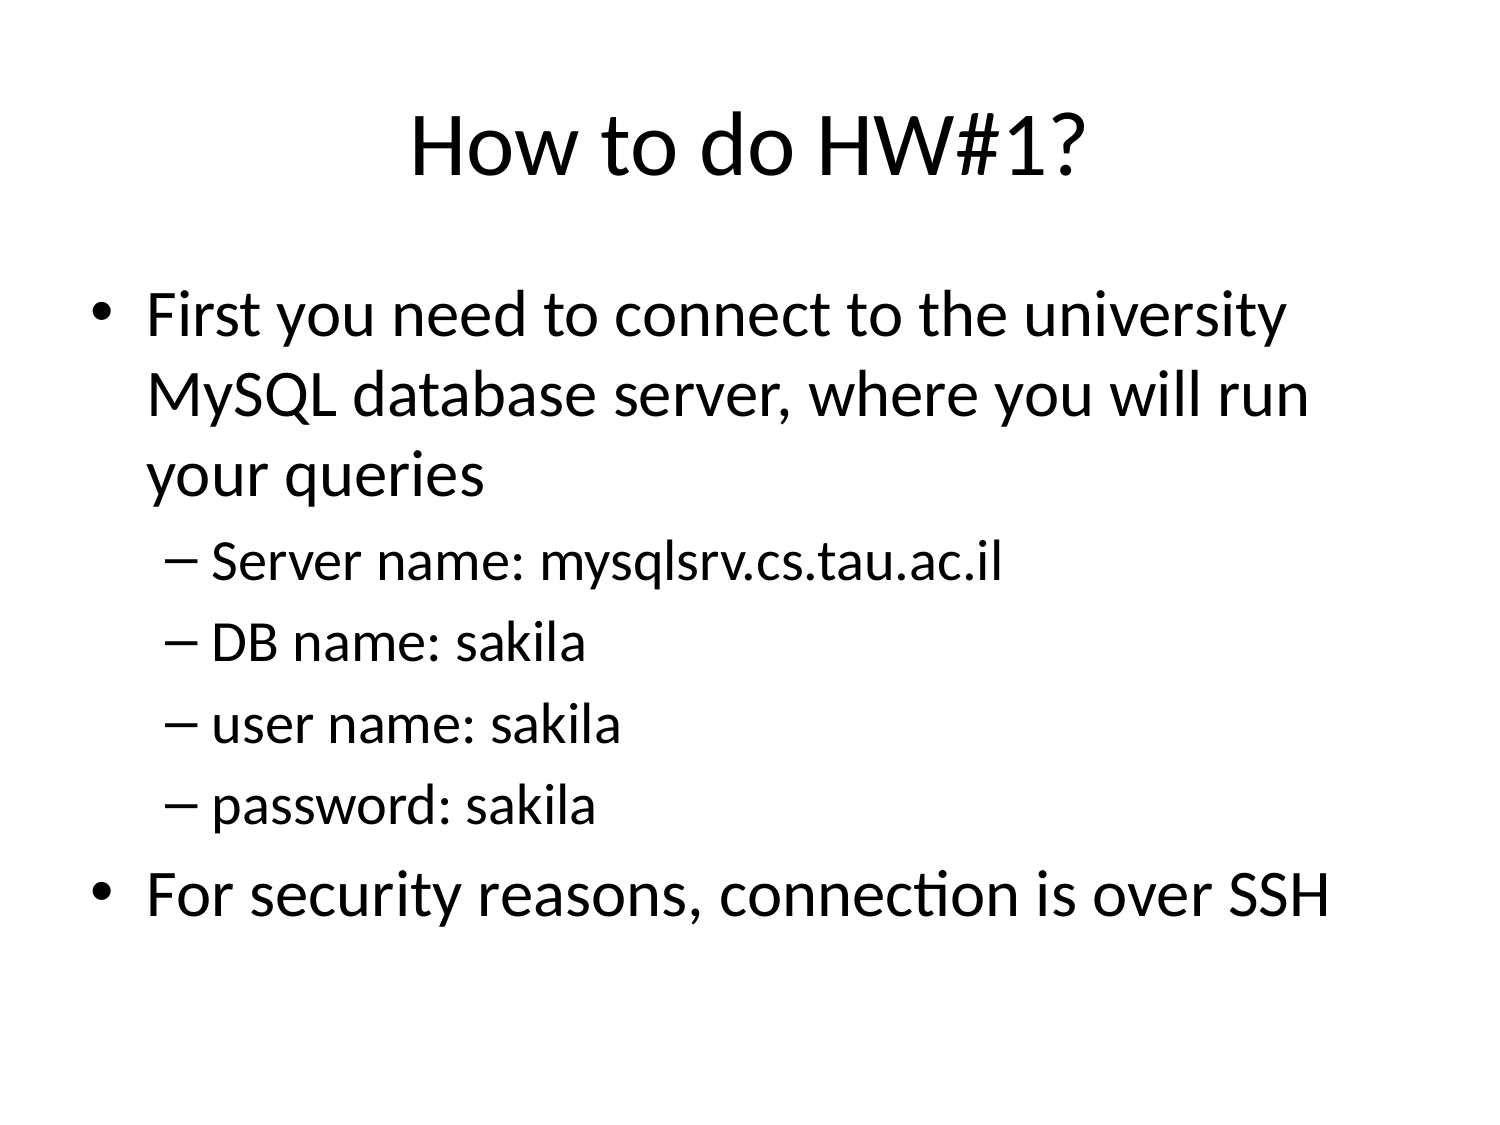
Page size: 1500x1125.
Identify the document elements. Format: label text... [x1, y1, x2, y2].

list First you need to connect to the university MySQL database server, where you will run your queries Server name: mysqlsrv.cs.tau.ac.il DB name: sakila user name: sakila password: sakila For security reasons, connection is over SSH [75, 262, 1425, 1005]
title How to do HW#1? [75, 45, 1425, 233]
